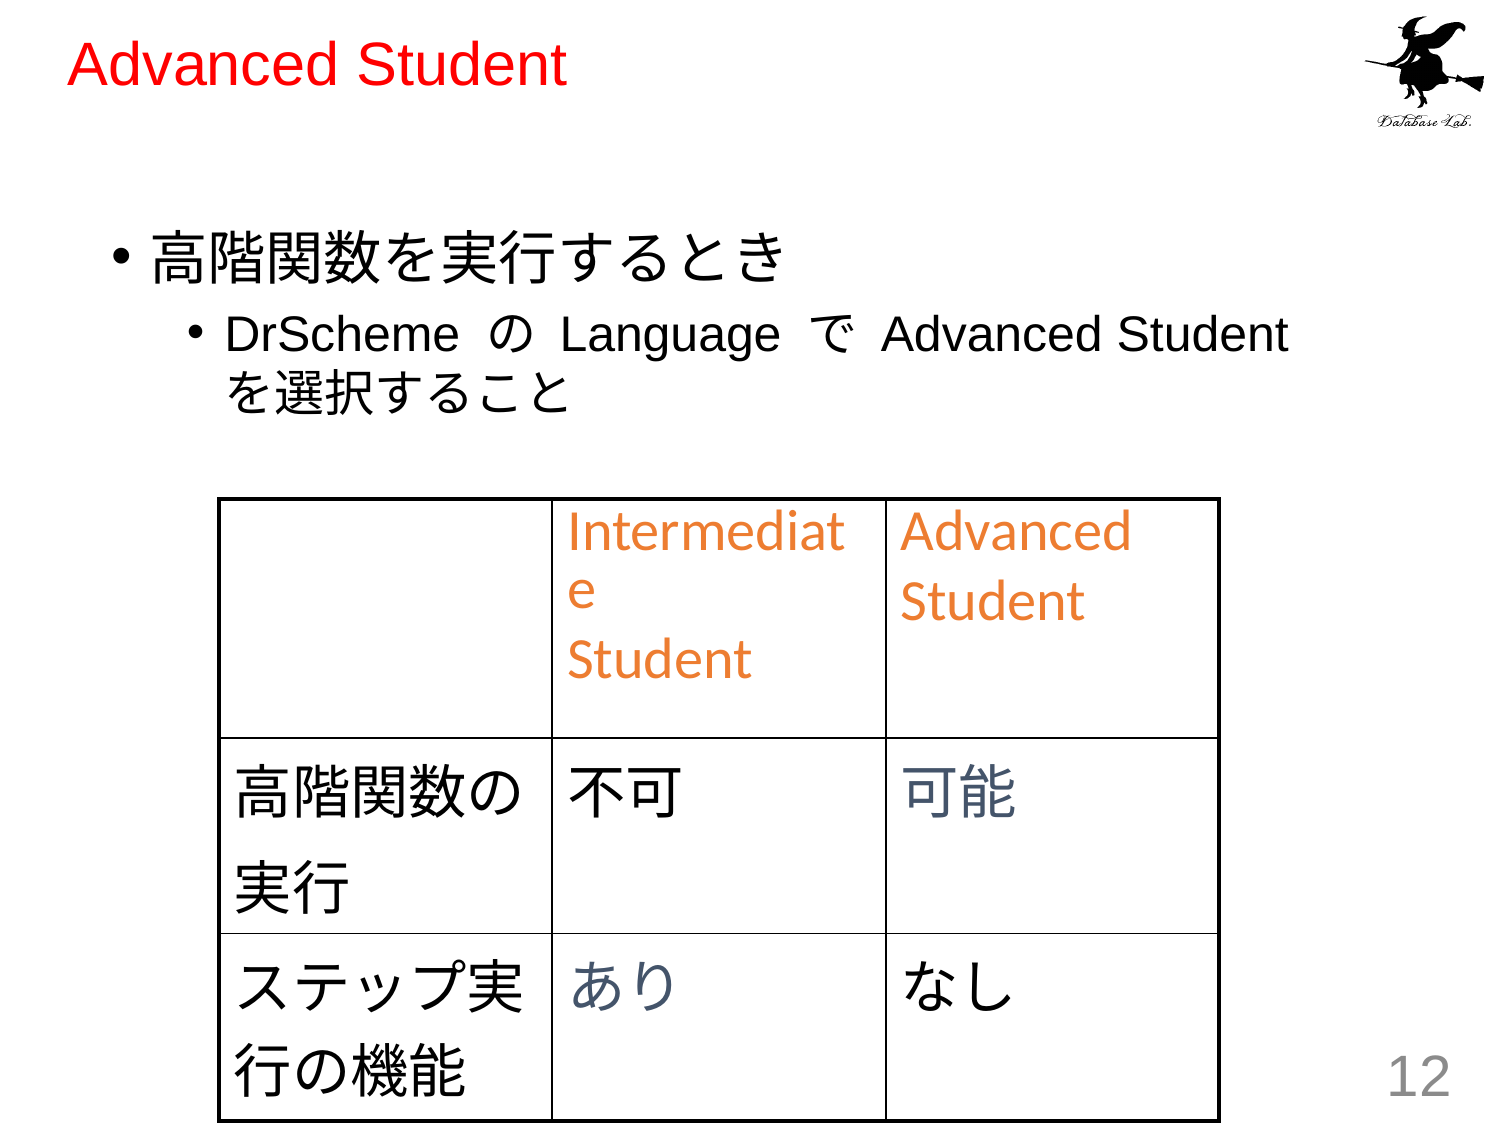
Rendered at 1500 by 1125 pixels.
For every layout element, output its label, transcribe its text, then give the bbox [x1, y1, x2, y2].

table_cell 高階関数の 実行 [221, 739, 551, 933]
table_header Intermediate Student [553, 501, 885, 737]
table_header [221, 501, 551, 737]
list 高階関数を実行するとき DrScheme の Language で Advanced Student を選択すること [96, 213, 1372, 524]
table_cell 可能 [887, 739, 1217, 933]
table_cell なし [887, 934, 1217, 1119]
table_header Advanced Student [887, 501, 1217, 737]
table_cell あり [553, 934, 885, 1119]
table_cell 不可 [553, 739, 885, 933]
title Advanced Student [52, 28, 1441, 106]
table_cell ステップ実行の機能 [221, 934, 551, 1119]
picture [1362, 14, 1486, 130]
slide_number 12 [1129, 1042, 1467, 1103]
